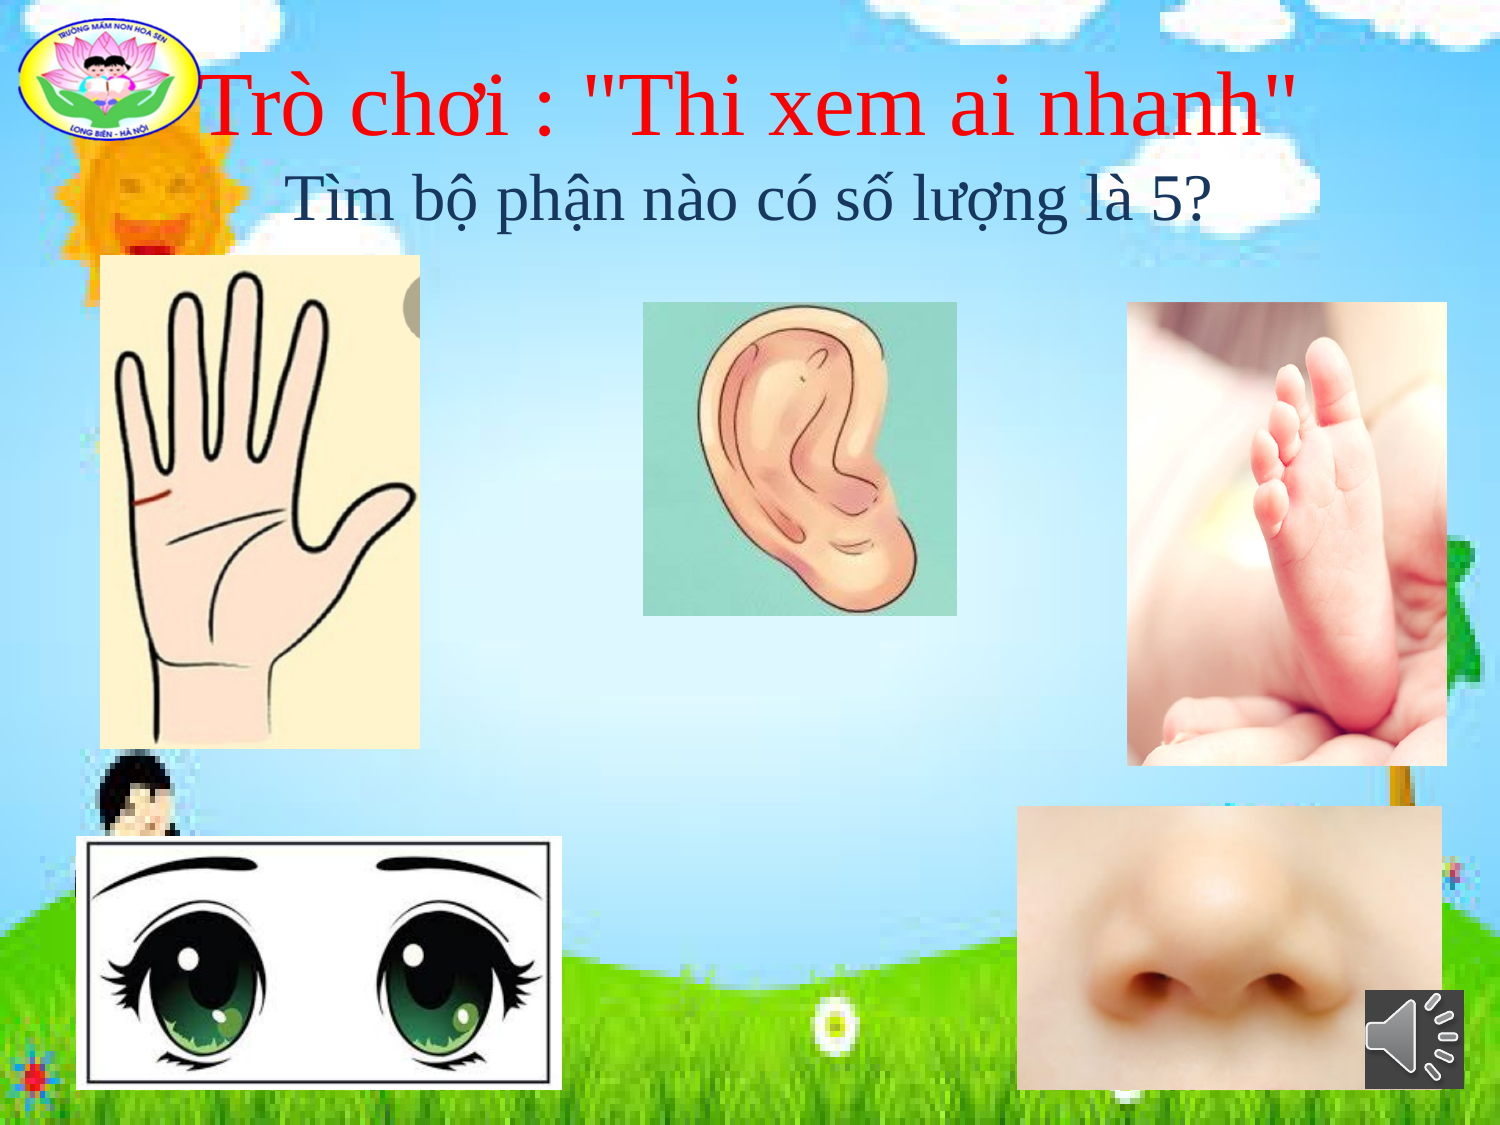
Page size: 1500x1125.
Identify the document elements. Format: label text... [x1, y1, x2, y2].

picture [0, 0, 1500, 1125]
title Trò chơi : "Thi xem ai nhanh" Tìm bộ phận nào có số lượng là 5? [75, 45, 1425, 233]
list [99, 255, 420, 750]
